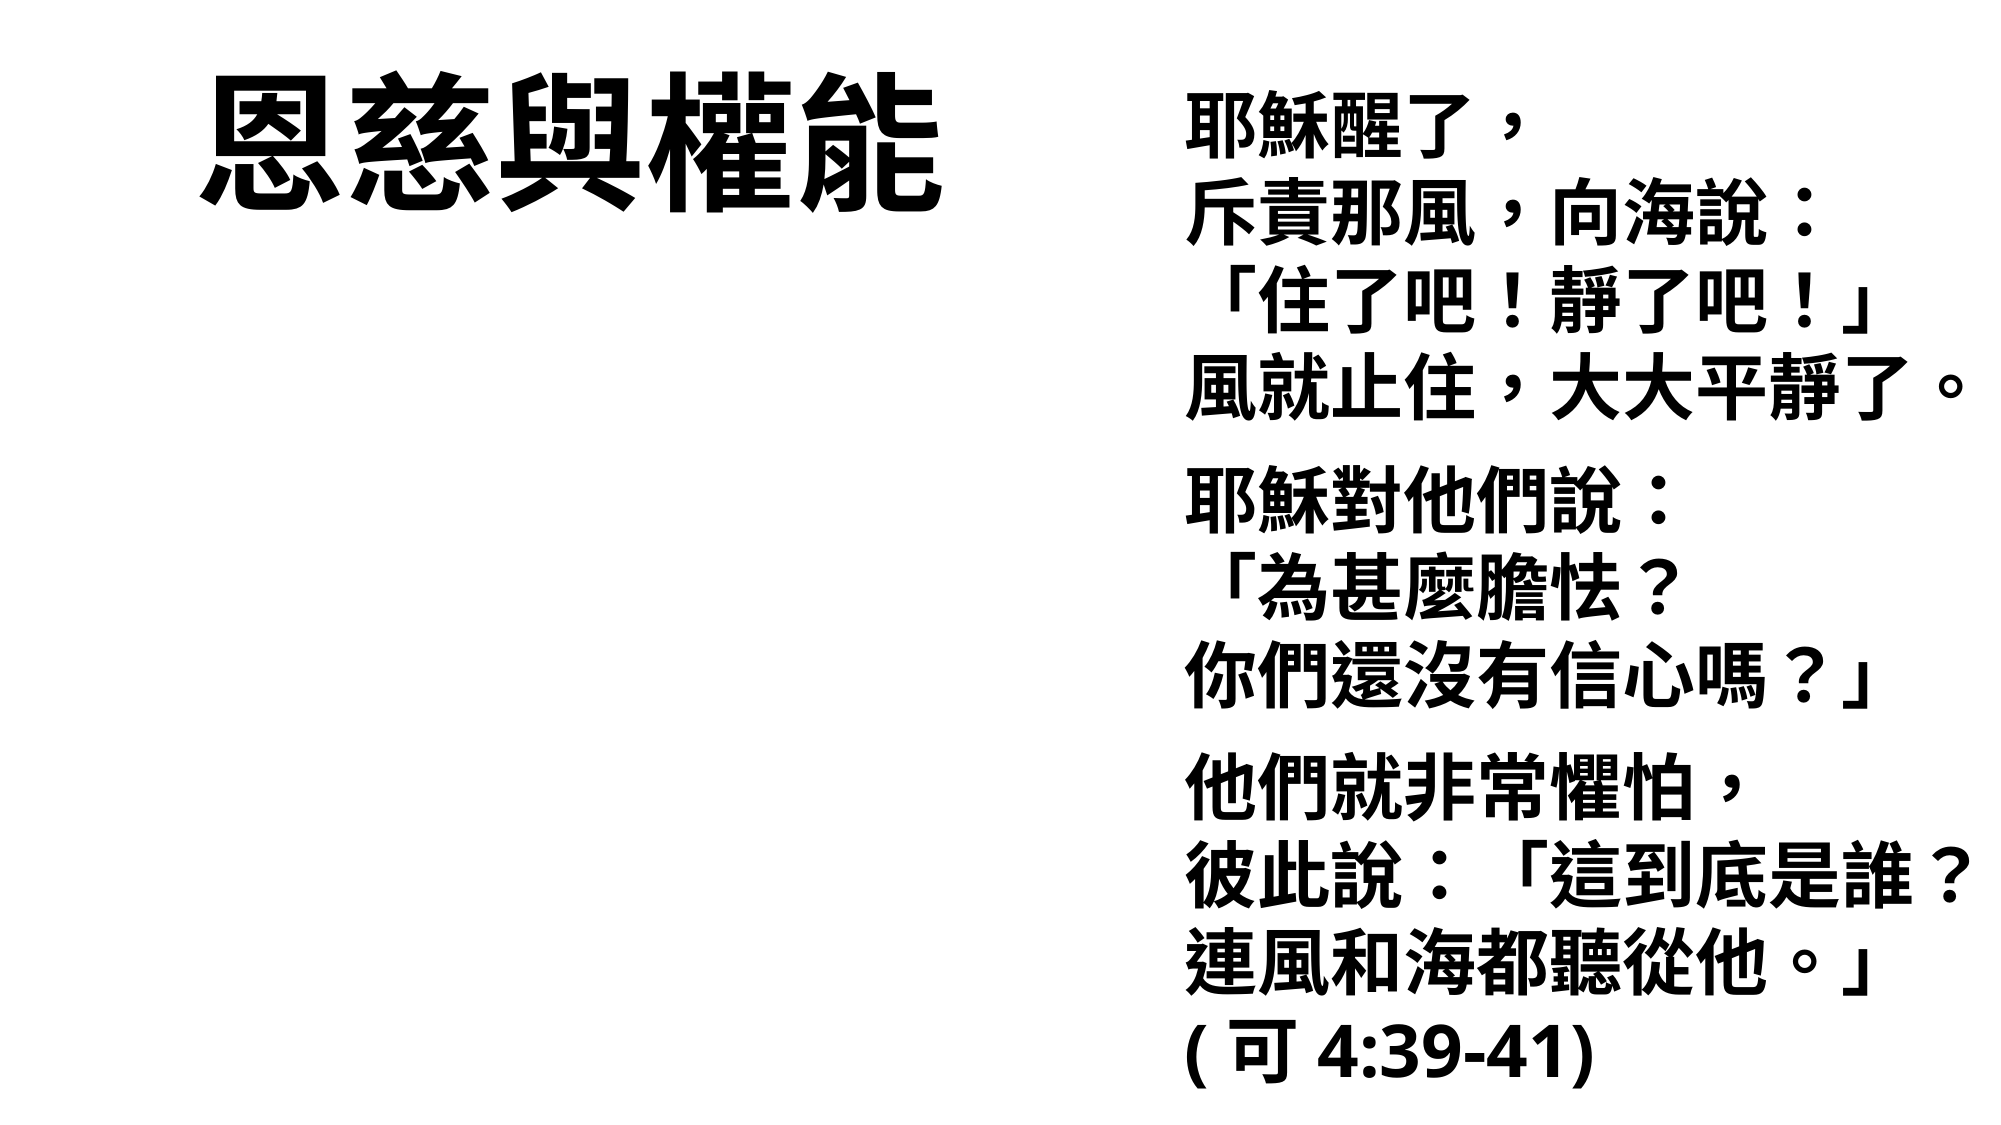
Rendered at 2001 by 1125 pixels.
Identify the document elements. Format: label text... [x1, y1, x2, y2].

text_box 耶穌醒了， 斥責那風，向海說： 「住了吧！靜了吧！」 風就止住，大大平靜了。 耶穌對他們說： 「為甚麼膽怯？ 你們還沒有信心嗎？」 他們就非常懼怕， 彼此說：「這到底是誰？ 連風和海都聽從他。」 (可4:39-41) [1169, 71, 2000, 1100]
text_box 恩慈與權能 [88, 42, 1053, 237]
